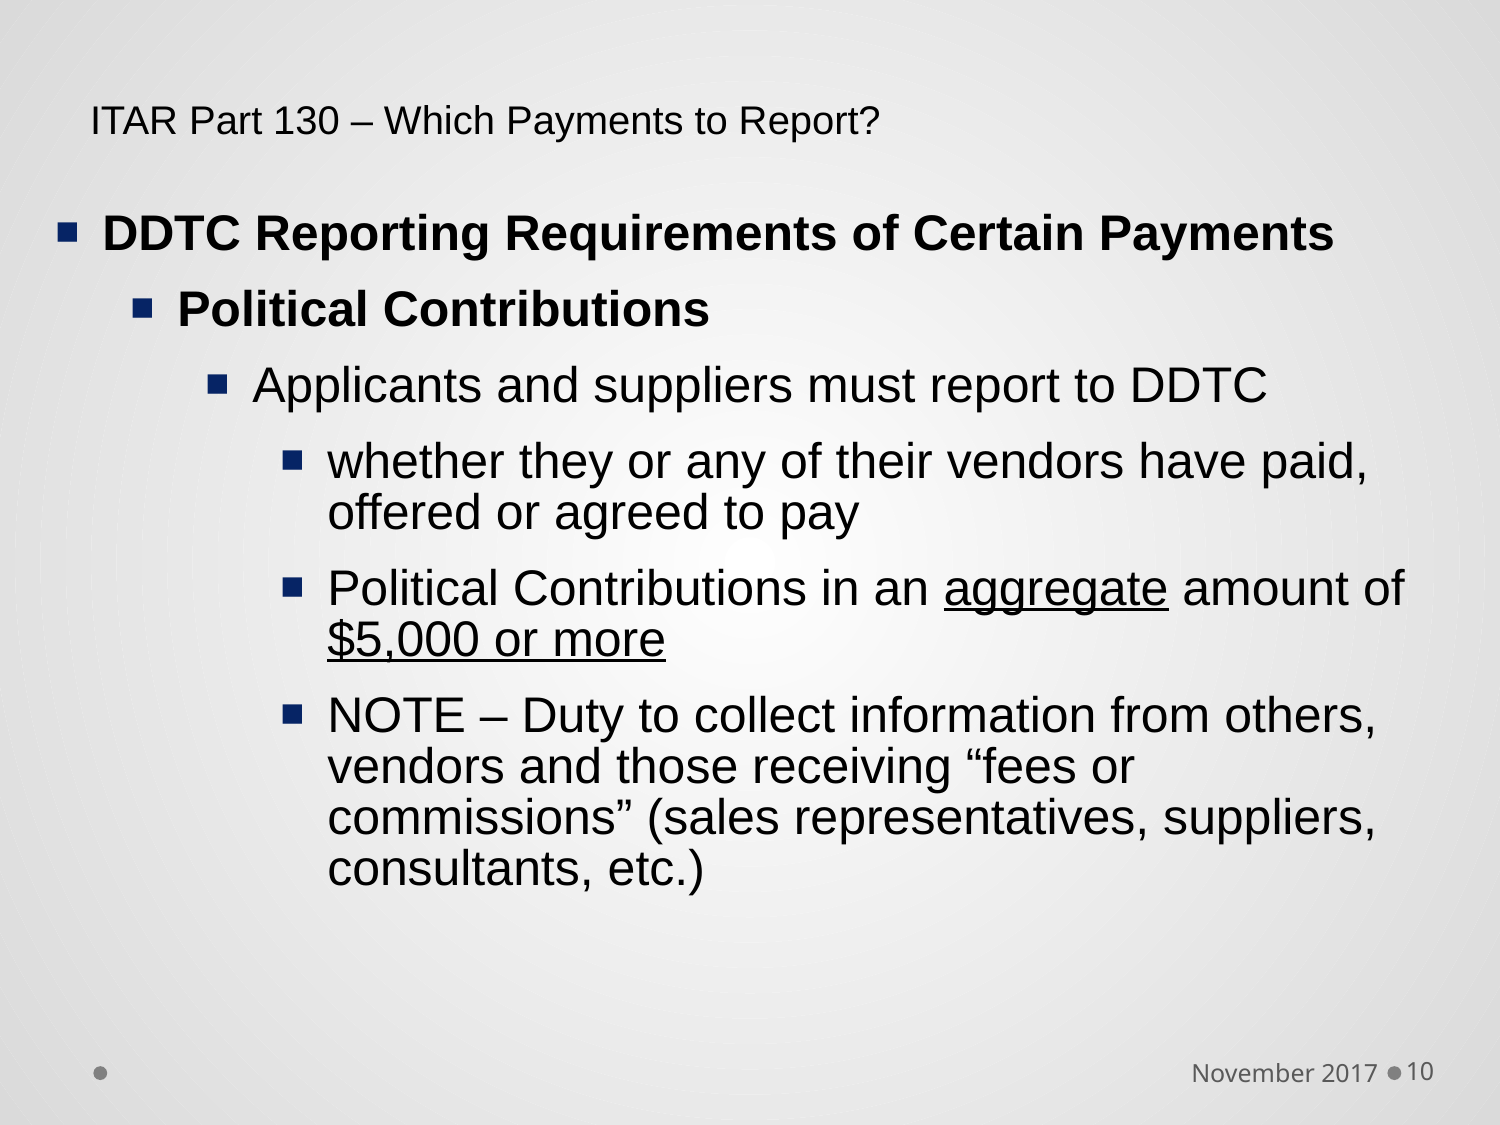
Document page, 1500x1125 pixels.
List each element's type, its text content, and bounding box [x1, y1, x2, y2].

slide_number 10 [1401, 1042, 1494, 1103]
list DDTC Reporting Requirements of Certain Payments Political Contributions Applicants and suppliers must report to DDTC whether they or any of their vendors have paid, offered or agreed to pay Political Contributions in an aggregate amount of $5,000 or more NOTE – Duty to collect information from others, vendors and those receiving “fees or commissions” (sales representatives, suppliers, consultants, etc.) [40, 202, 1463, 1015]
title ITAR Part 130 – Which Payments to Report? [75, 37, 1425, 150]
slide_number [1043, 1042, 1386, 1103]
